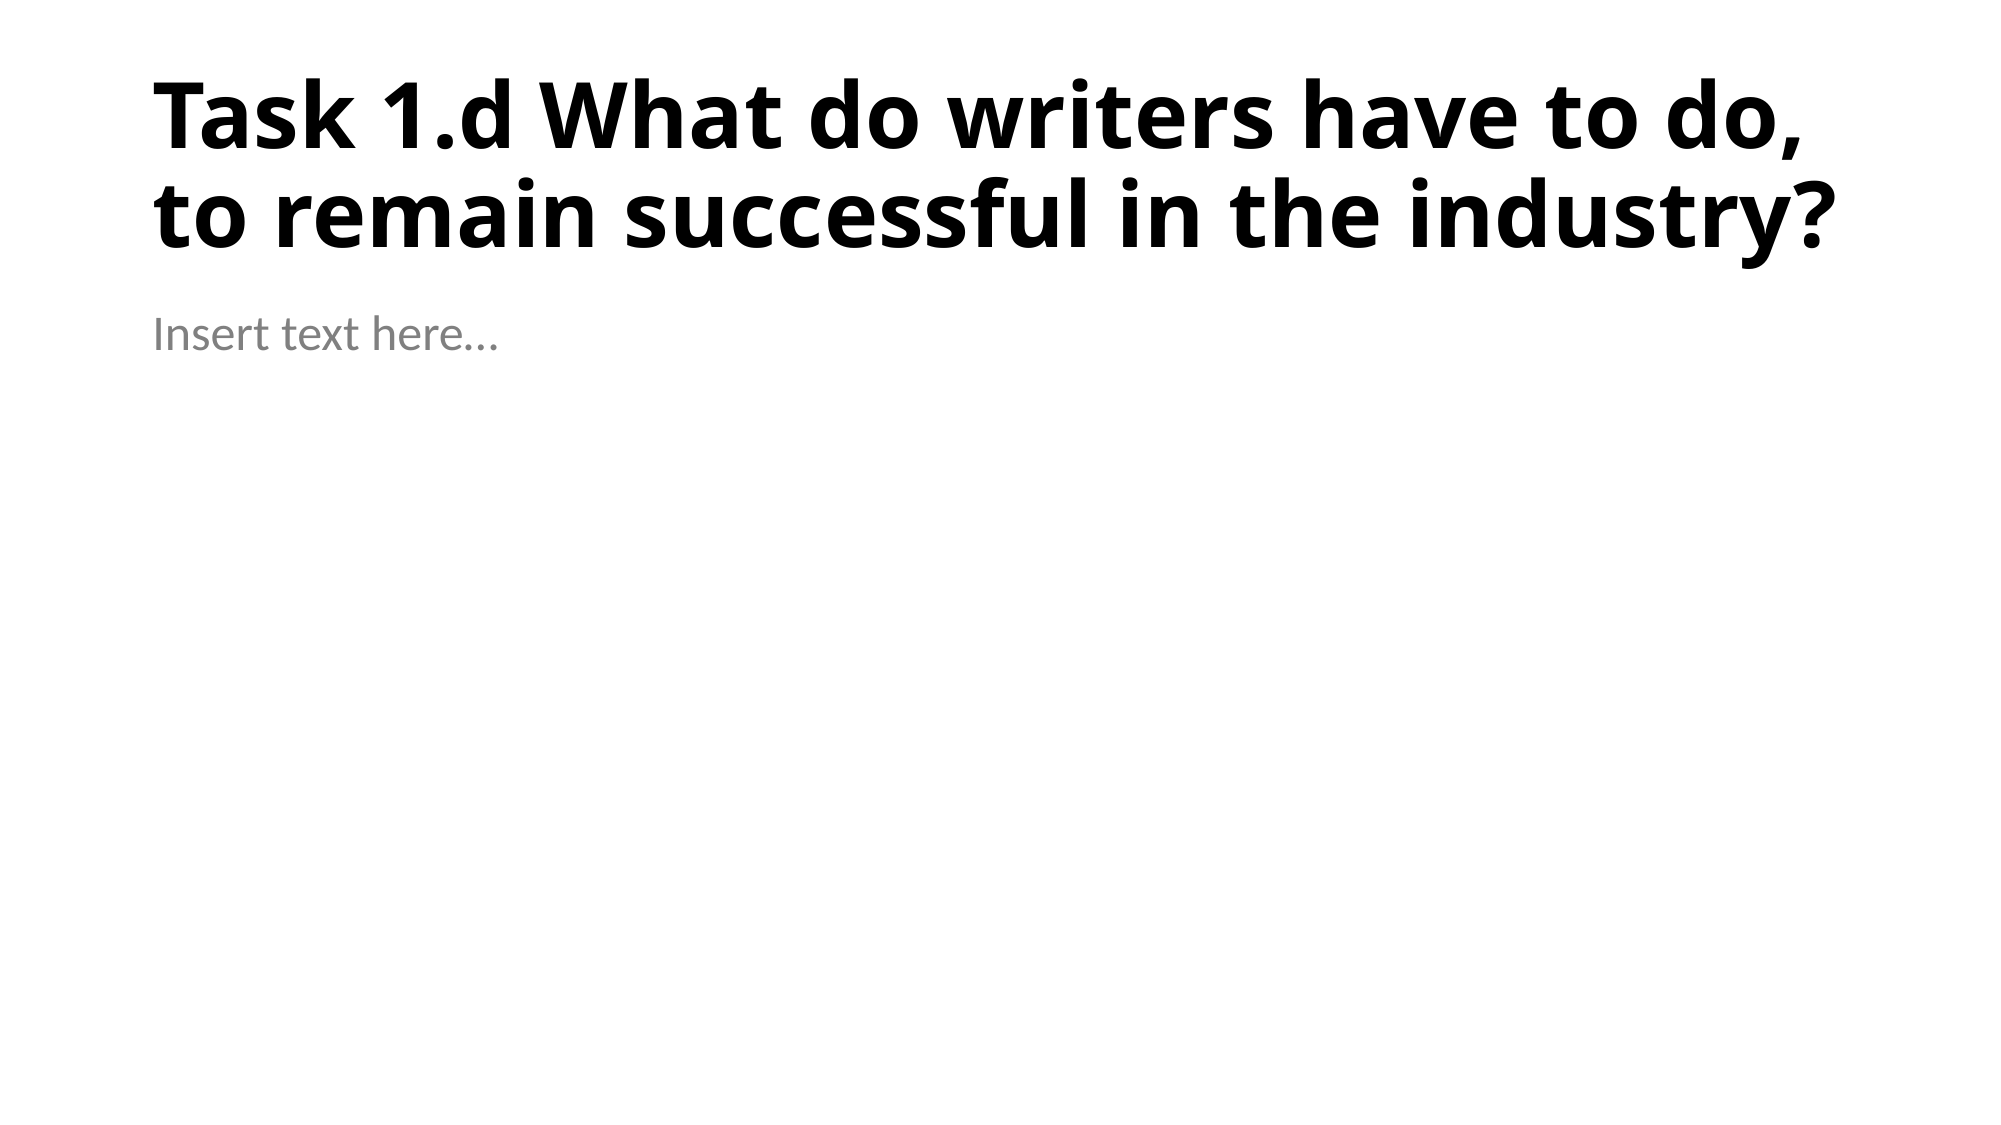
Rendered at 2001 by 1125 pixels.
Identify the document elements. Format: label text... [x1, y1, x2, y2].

list Insert text here… [137, 299, 1863, 1014]
title Task 1.d What do writers have to do, to remain successful in the industry? [137, 59, 1863, 278]
